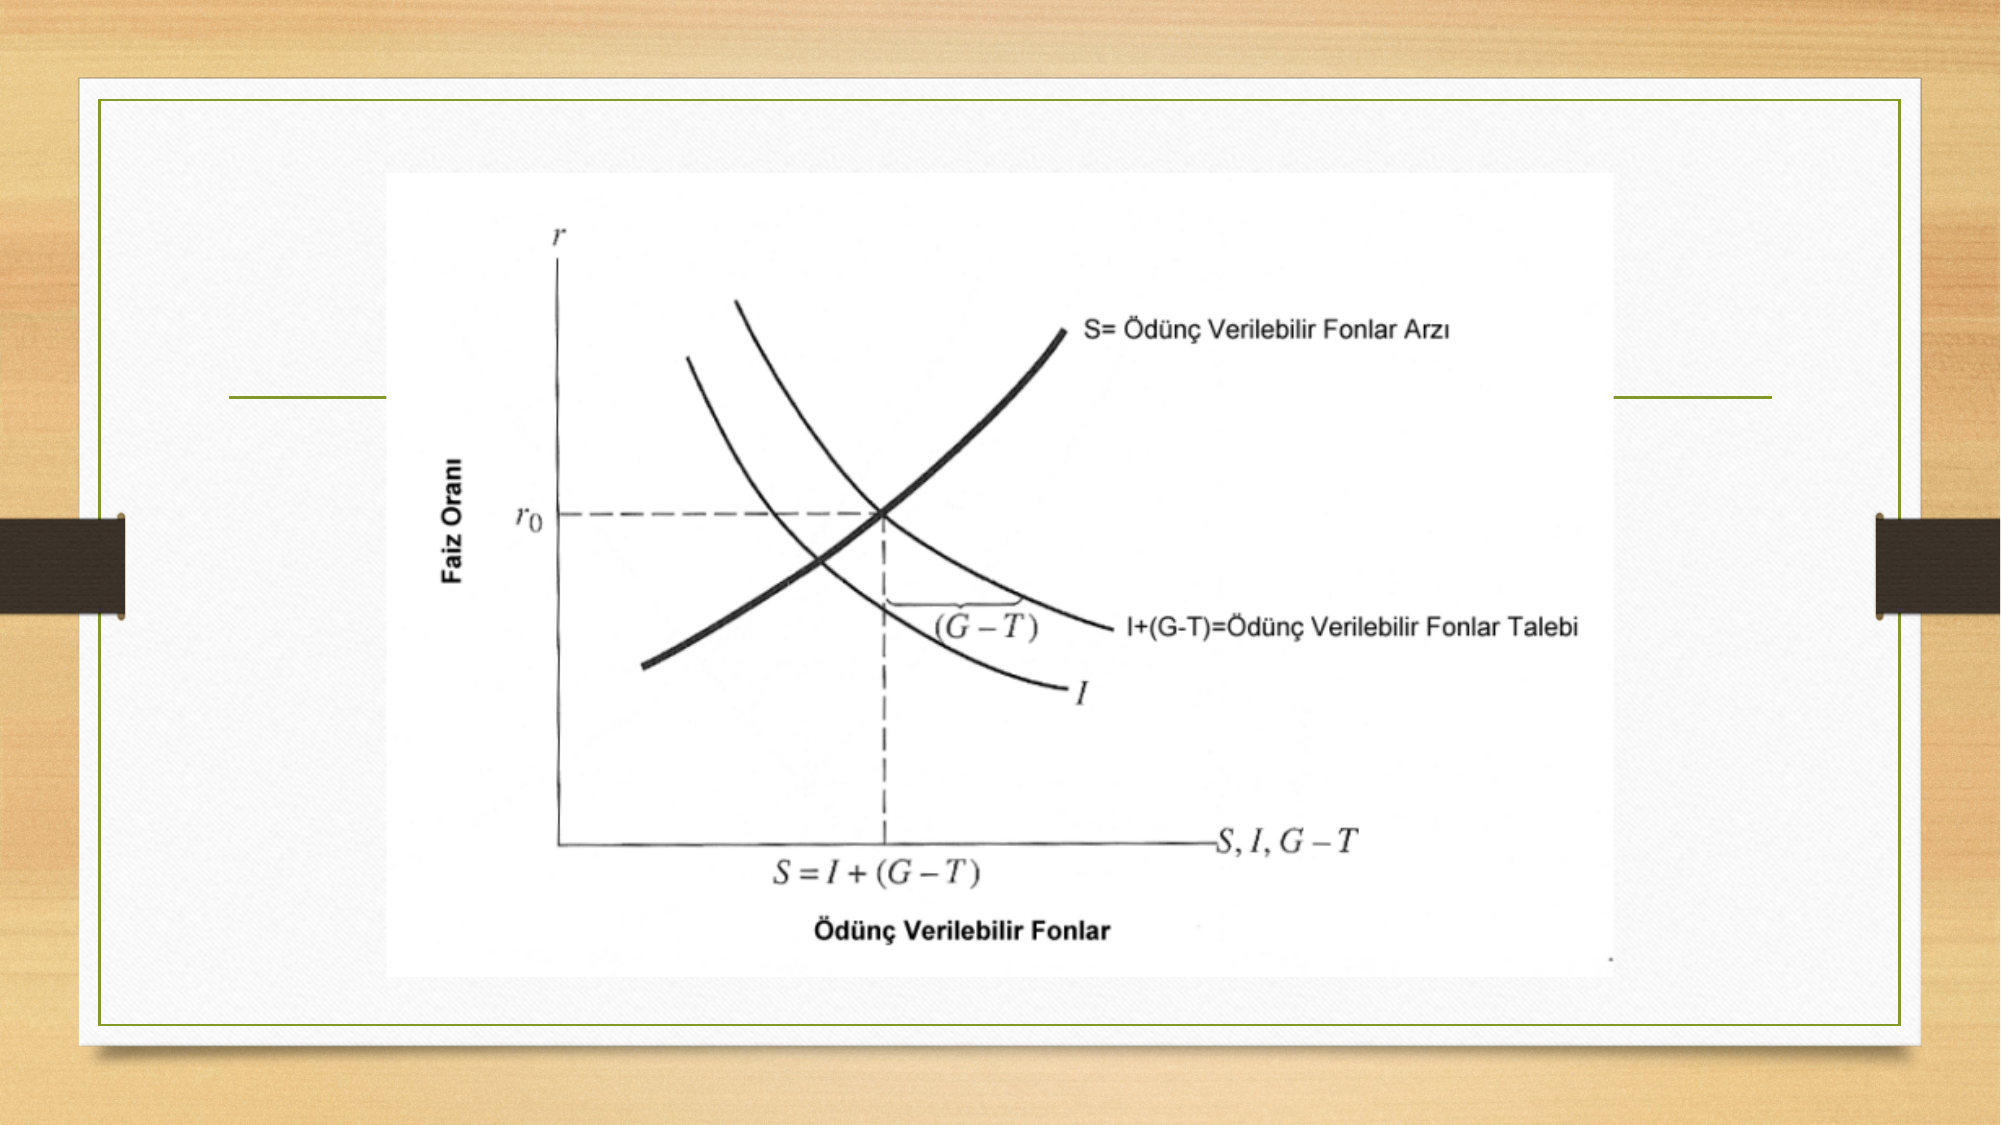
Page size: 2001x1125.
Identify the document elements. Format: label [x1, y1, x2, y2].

picture [0, 0, 2001, 1125]
list [386, 173, 1614, 977]
